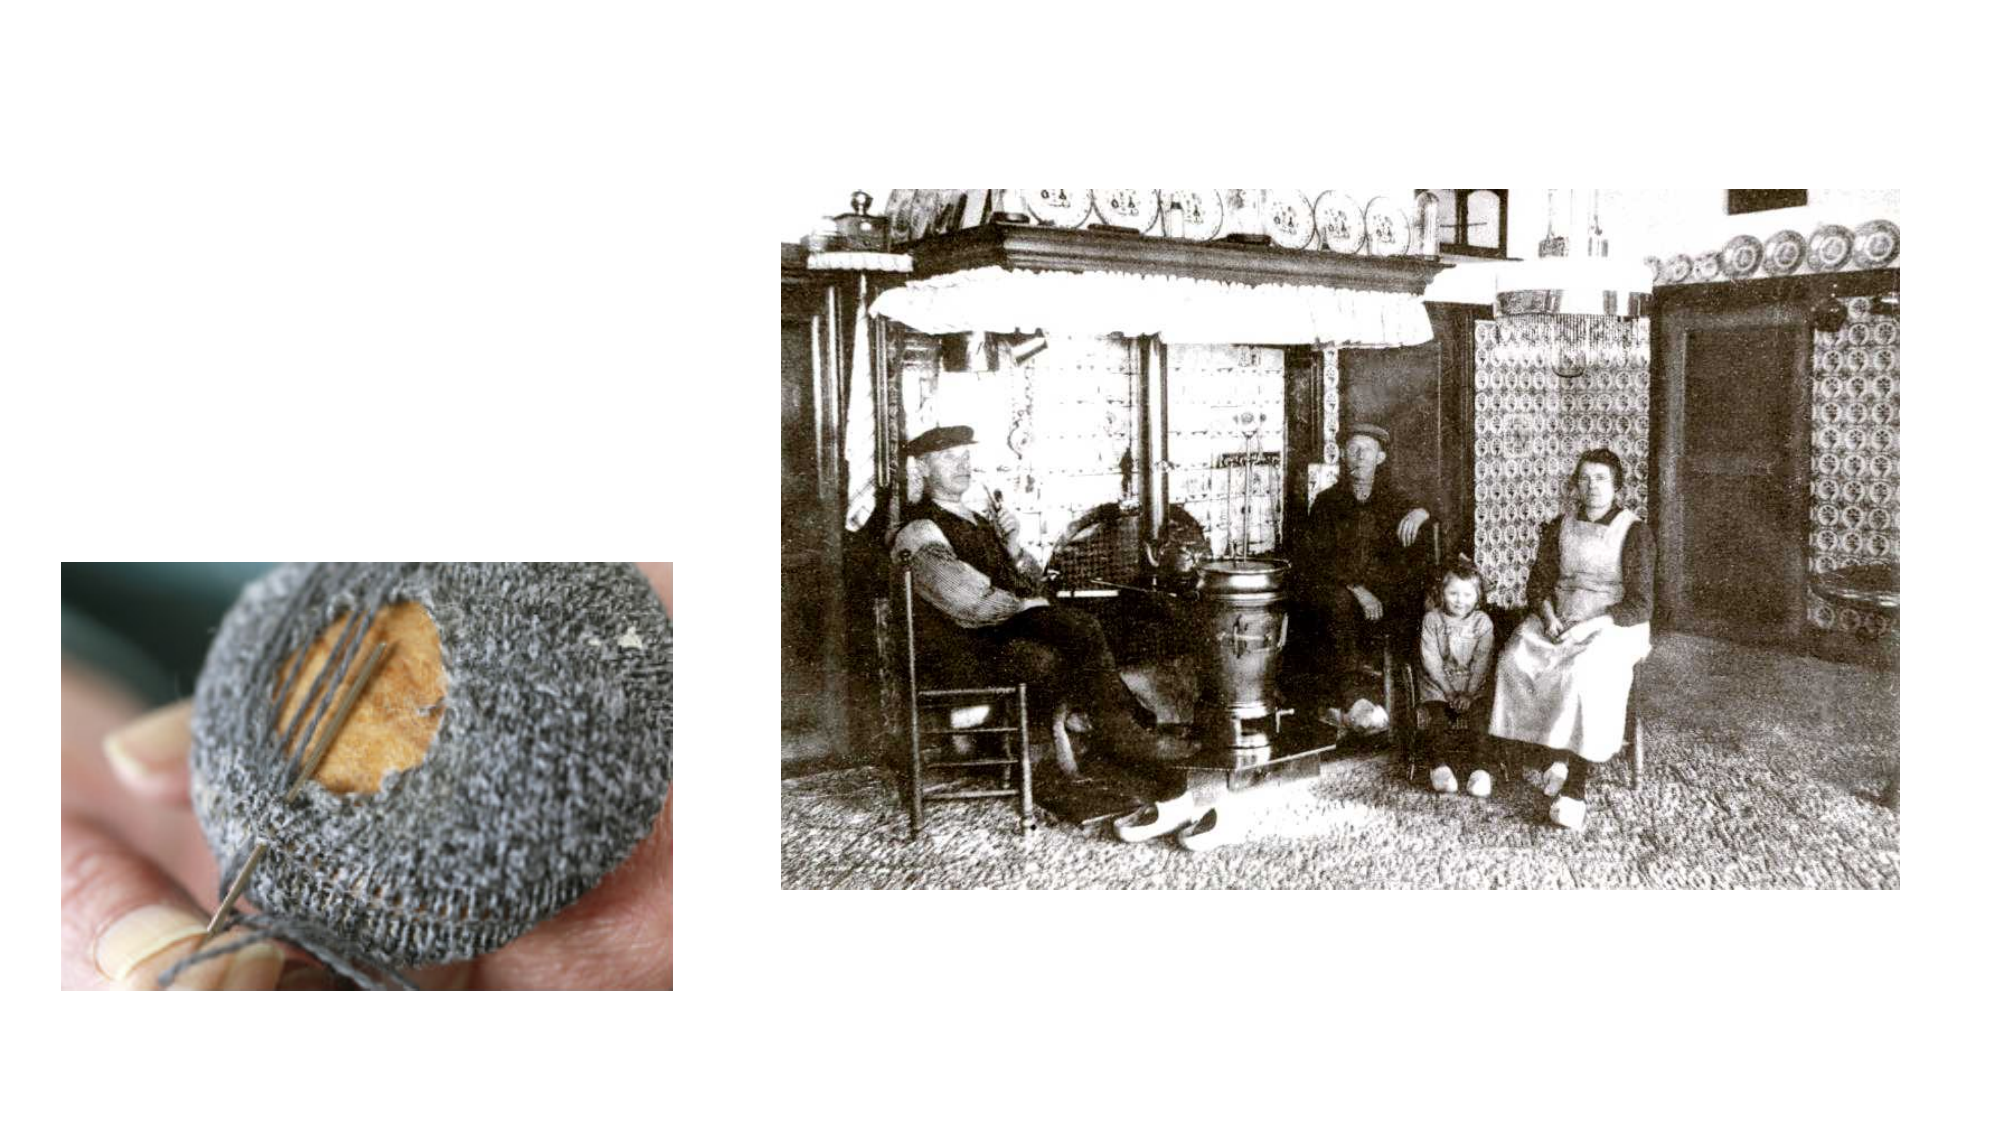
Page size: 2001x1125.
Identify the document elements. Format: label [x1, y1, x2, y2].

picture [61, 562, 673, 991]
picture [781, 189, 1900, 890]
